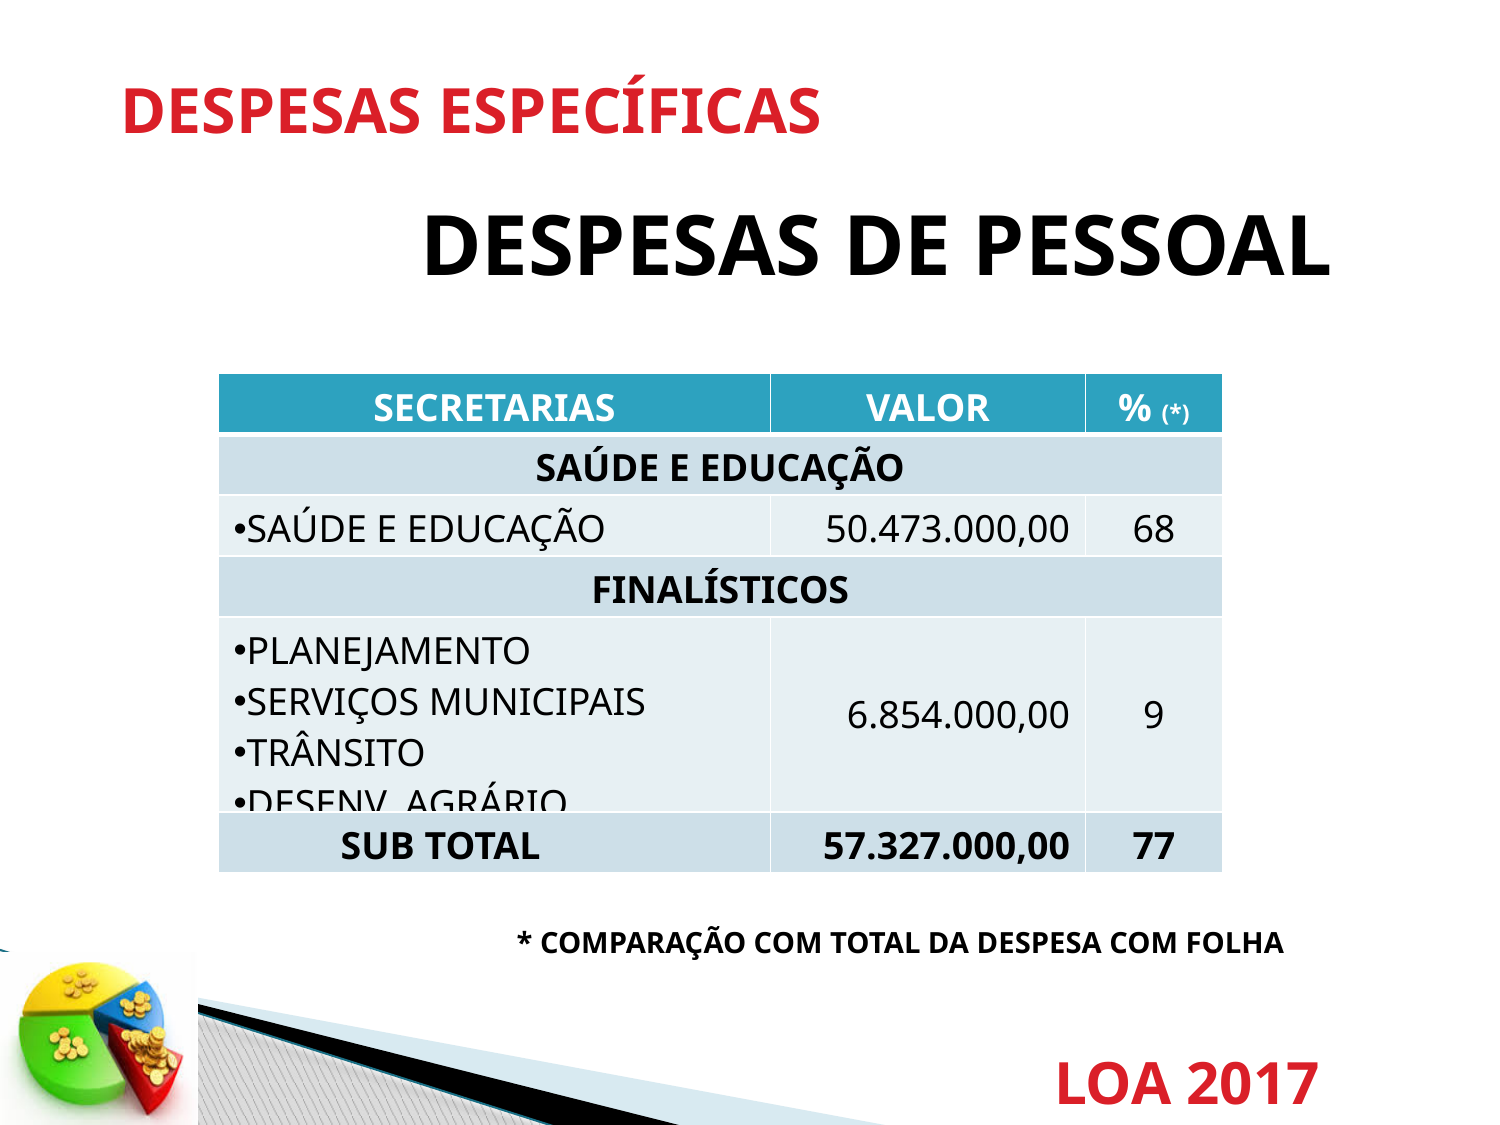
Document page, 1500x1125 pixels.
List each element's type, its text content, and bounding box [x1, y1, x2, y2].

text_box DESPESAS DE PESSOAL [383, 184, 1388, 300]
table_header SECRETARIAS [219, 374, 770, 432]
table_cell 68 [1086, 496, 1222, 555]
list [0, 951, 198, 1125]
table_cell 77 [1086, 813, 1222, 872]
table_cell FINALÍSTICOS [219, 557, 1222, 616]
text_box * COMPARAÇÃO COM TOTAL DA DESPESA COM FOLHA [501, 916, 1359, 967]
table_cell 6.854.000,00 [771, 618, 1085, 811]
table_cell SAÚDE E EDUCAÇÃO [219, 496, 770, 555]
table_cell 57.327.000,00 [771, 813, 1085, 872]
table_cell PLANEJAMENTO SERVIÇOS MUNICIPAIS TRÂNSITO DESENV. AGRÁRIO [219, 618, 770, 811]
table_header % (*) [1086, 374, 1222, 432]
table_cell 50.473.000,00 [771, 496, 1085, 555]
table_cell SUB TOTAL [219, 813, 770, 872]
table_cell 9 [1086, 618, 1222, 811]
title DESPESAS ESPECÍFICAS [75, 45, 869, 173]
text_box LOA 2017 [1039, 1039, 1500, 1124]
table_header VALOR [771, 374, 1085, 432]
table_cell SAÚDE E EDUCAÇÃO [219, 437, 1222, 494]
